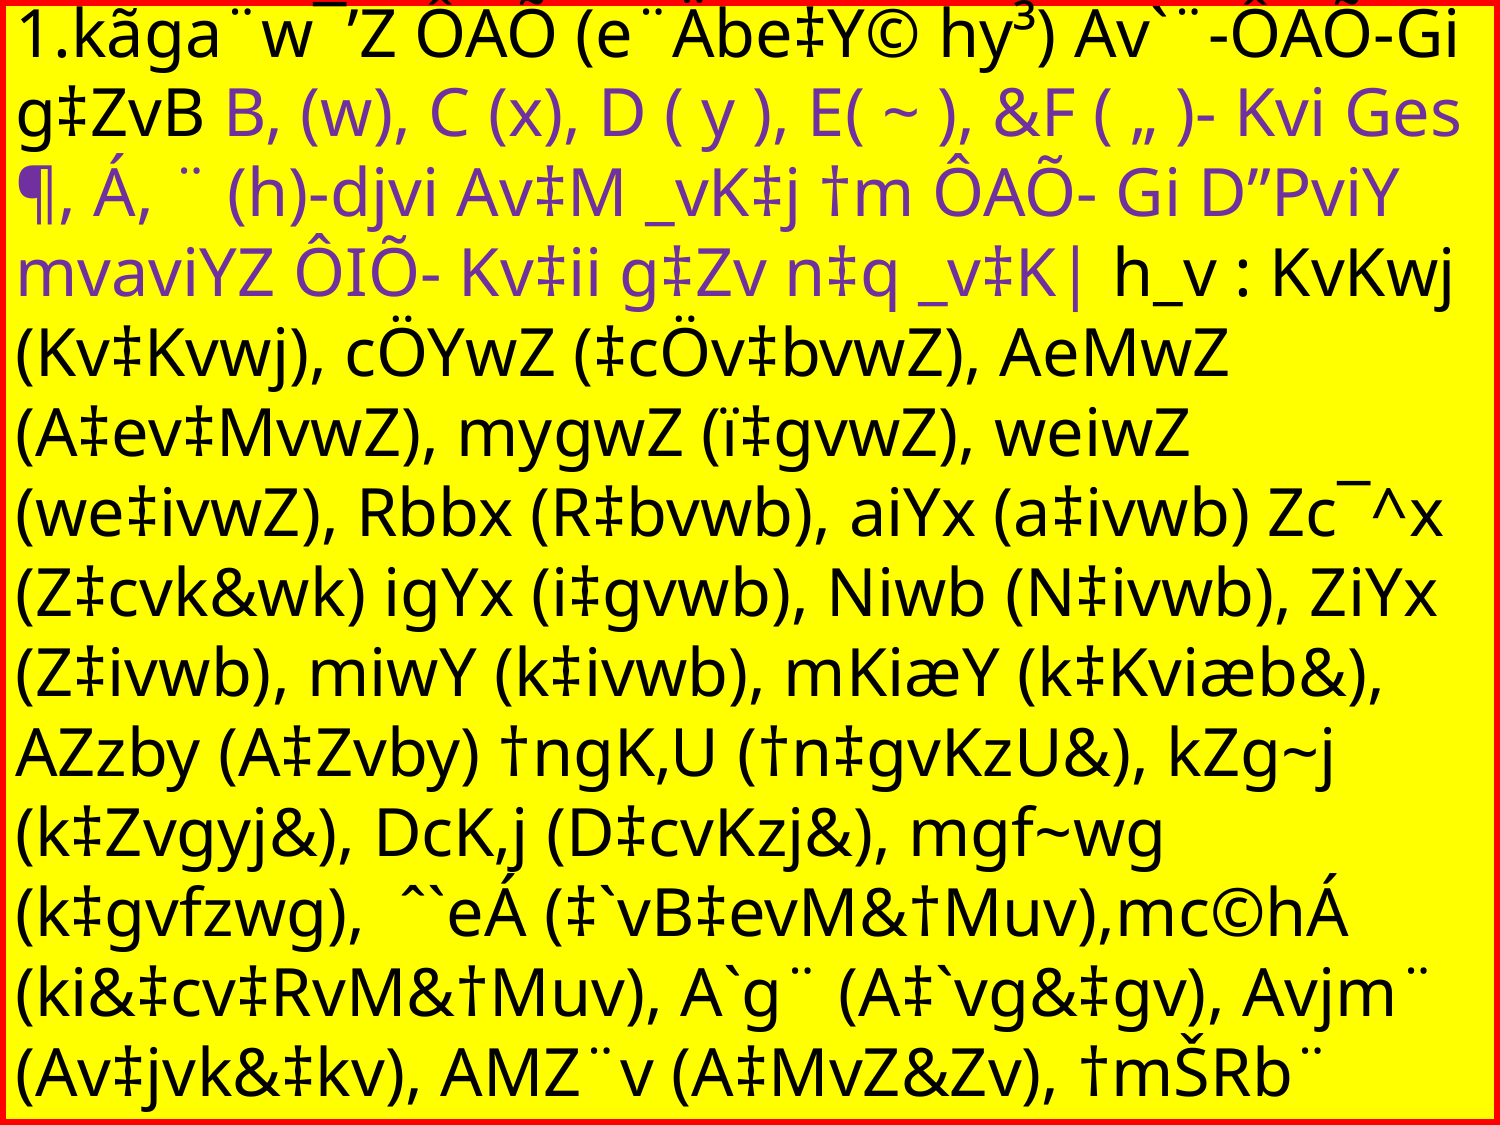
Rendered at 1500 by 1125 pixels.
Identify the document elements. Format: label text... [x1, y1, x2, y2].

title ga¨ÑA 1.kãga¨w¯’Z ÔAÕ (e¨Äbe‡Y© hy³) Av`¨-ÔAÕ-Gi g‡ZvB B, (w), C (x), D ( y ), E( ~ ), &F ( „ )- Kvi Ges ¶, Á, ¨ (h)-djvi Av‡M _vK‡j †m ÔAÕ- Gi D”PviY mvaviYZ ÔIÕ- Kv‡ii g‡Zv n‡q _v‡K| h_v : KvKwj (Kv‡Kvwj), cÖYwZ (‡cÖv‡bvwZ), AeMwZ (A‡ev‡MvwZ), mygwZ (ï‡gvwZ), weiwZ (we‡ivwZ), Rbbx (R‡bvwb), aiYx (a‡ivwb) Zc¯^x (Z‡cvk&wk) igYx (i‡gvwb), Niwb (N‡ivwb), ZiYx (Z‡ivwb), miwY (k‡ivwb), mKiæY (k‡Kviæb&), AZzby (A‡Zvby) †ngK‚U (†n‡gvKzU&), kZg~j (k‡Zvgyj&), DcK‚j (D‡cvKzj&), mgf~wg (k‡gvfzwg), ˆ`eÁ (‡`vB‡evM&†Muv),mc©hÁ (ki&‡cv‡RvM&†Muv), A`g¨ (A‡`vg&‡gv), Avjm¨ (Av‡jvk&‡kv), AMZ¨v (A‡MvZ&Zv), †mŠRb¨ (†kvD‡Rvb&‡bv), AK_¨ (A‡KvZ&‡_v) Amf¨ (A‡kve&‡fv), Agm„Y (A‡gvm&m„b& ) BZ¨vw`| [0, 0, 1500, 1125]
